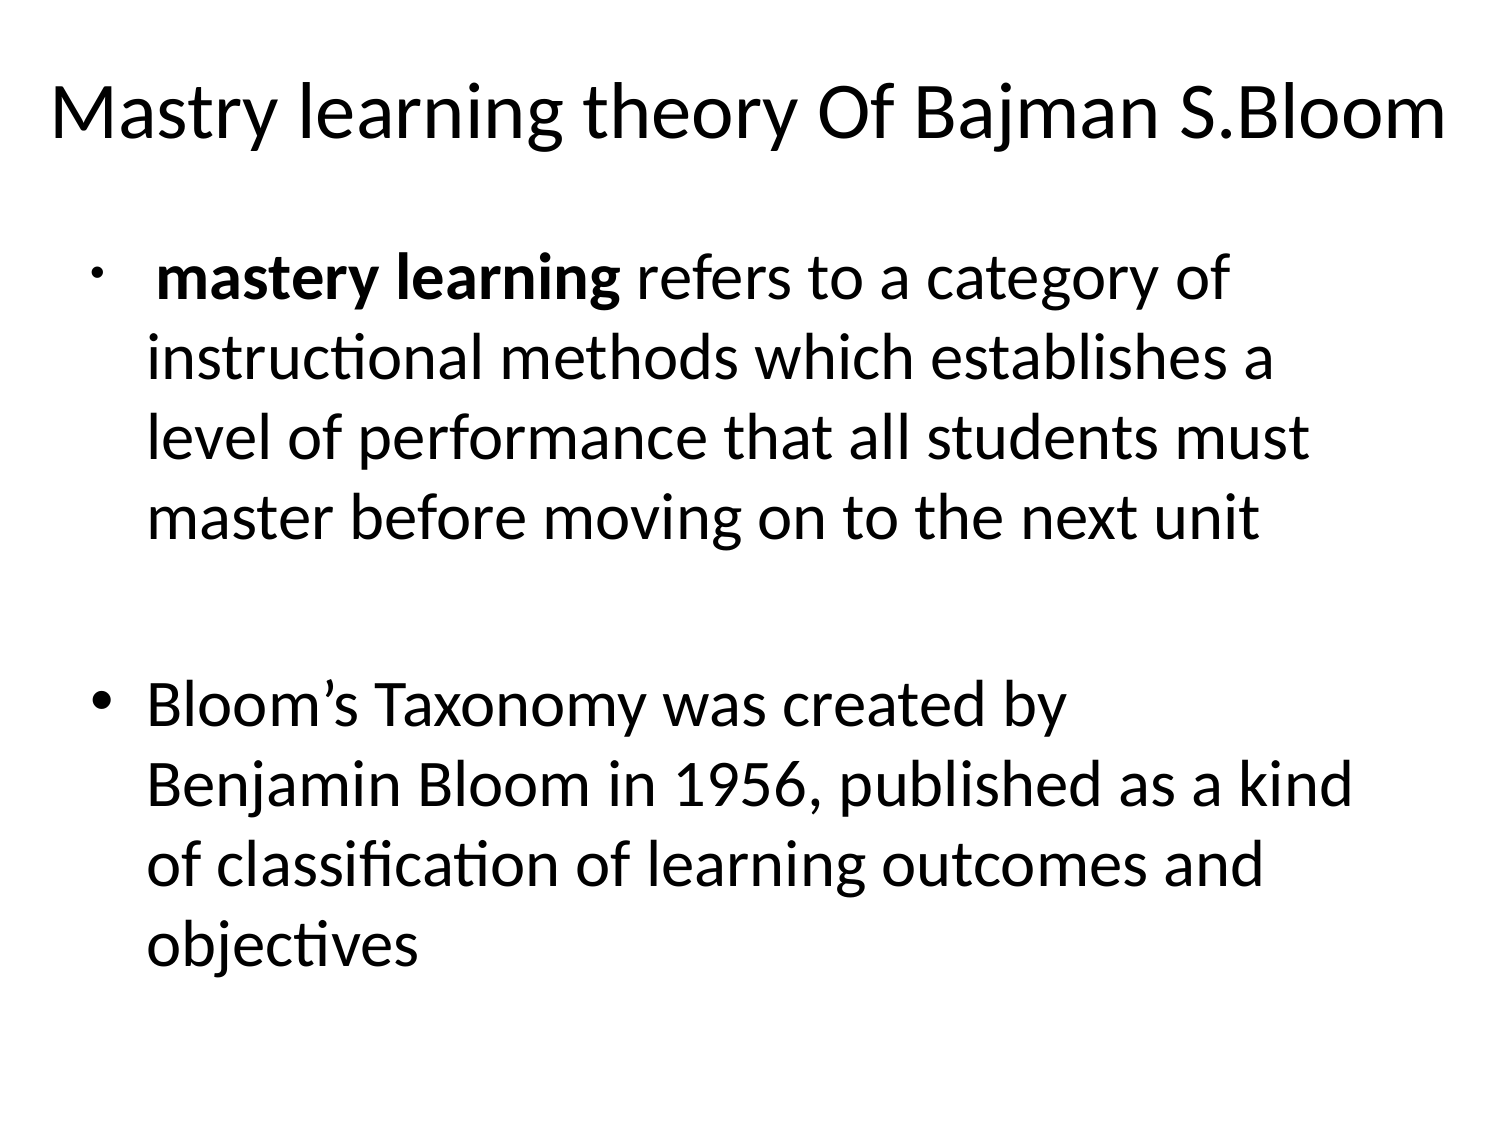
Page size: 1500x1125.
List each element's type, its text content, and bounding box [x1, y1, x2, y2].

title Mastry learning theory Of Bajman S.Bloom [24, 12, 1475, 200]
list mastery learning refers to a category of instructional methods which establishes a level of performance that all students must master before moving on to the next unit Bloom’s Taxonomy was created by Benjamin Bloom in 1956, published as a kind of classification of learning outcomes and objectives [75, 224, 1425, 1005]
